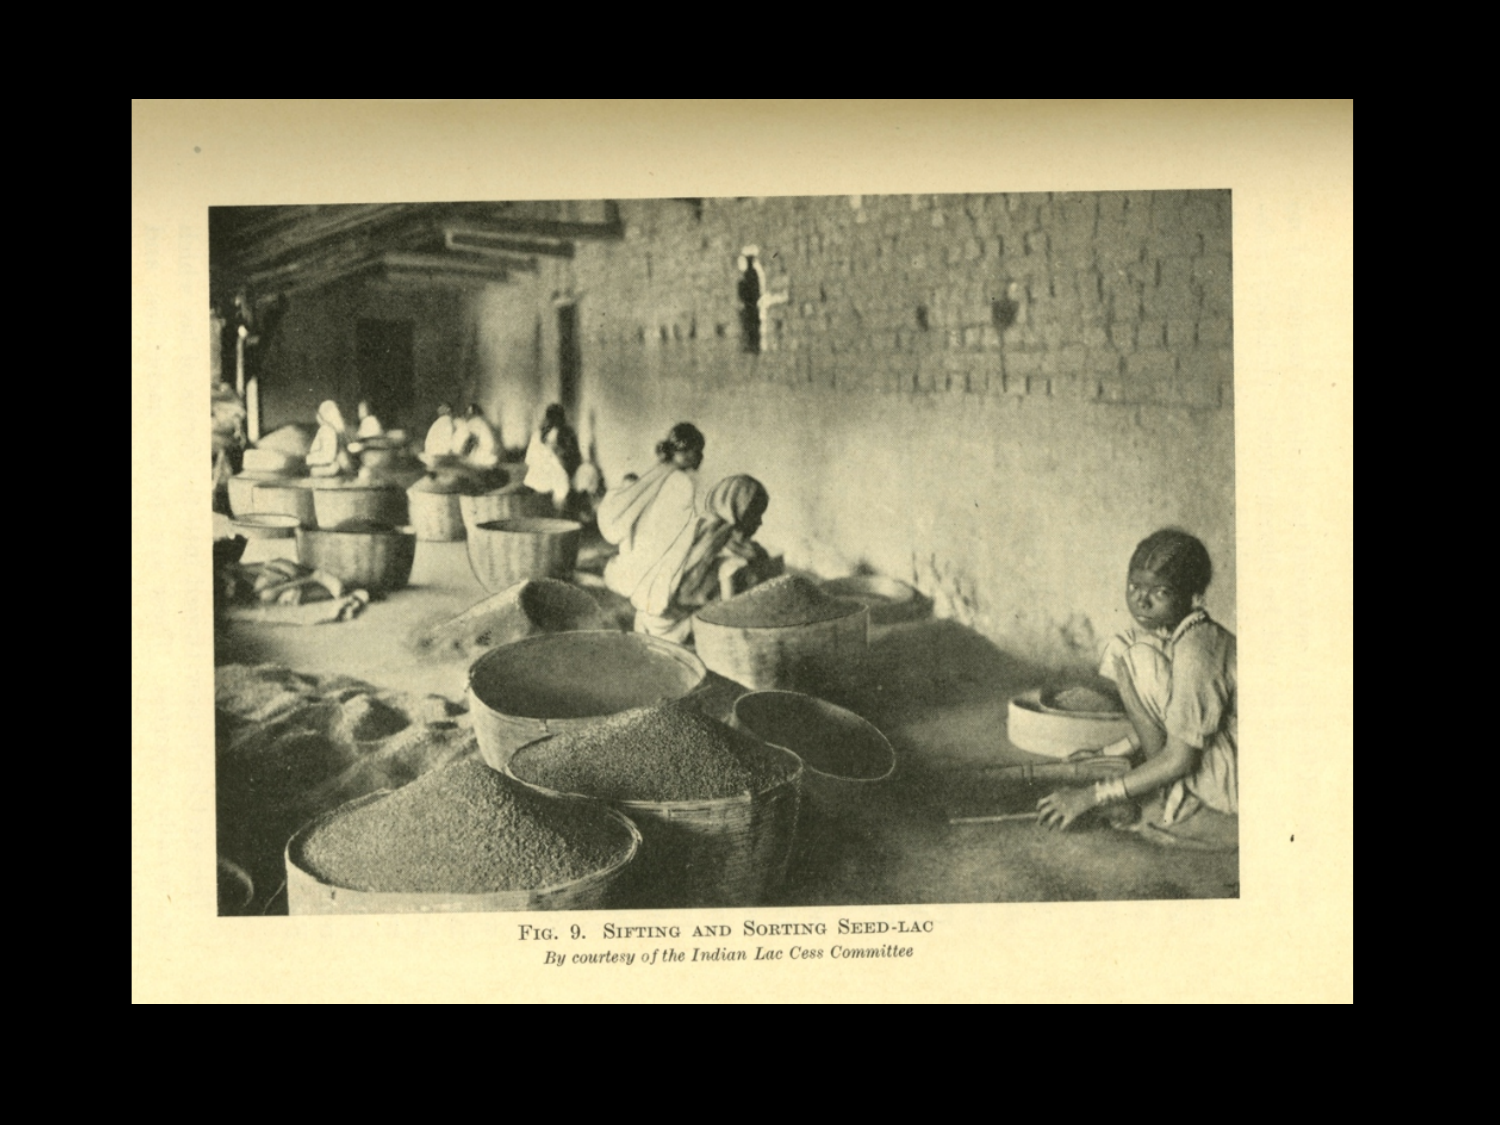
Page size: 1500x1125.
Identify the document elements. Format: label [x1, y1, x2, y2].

picture [131, 98, 1354, 1004]
